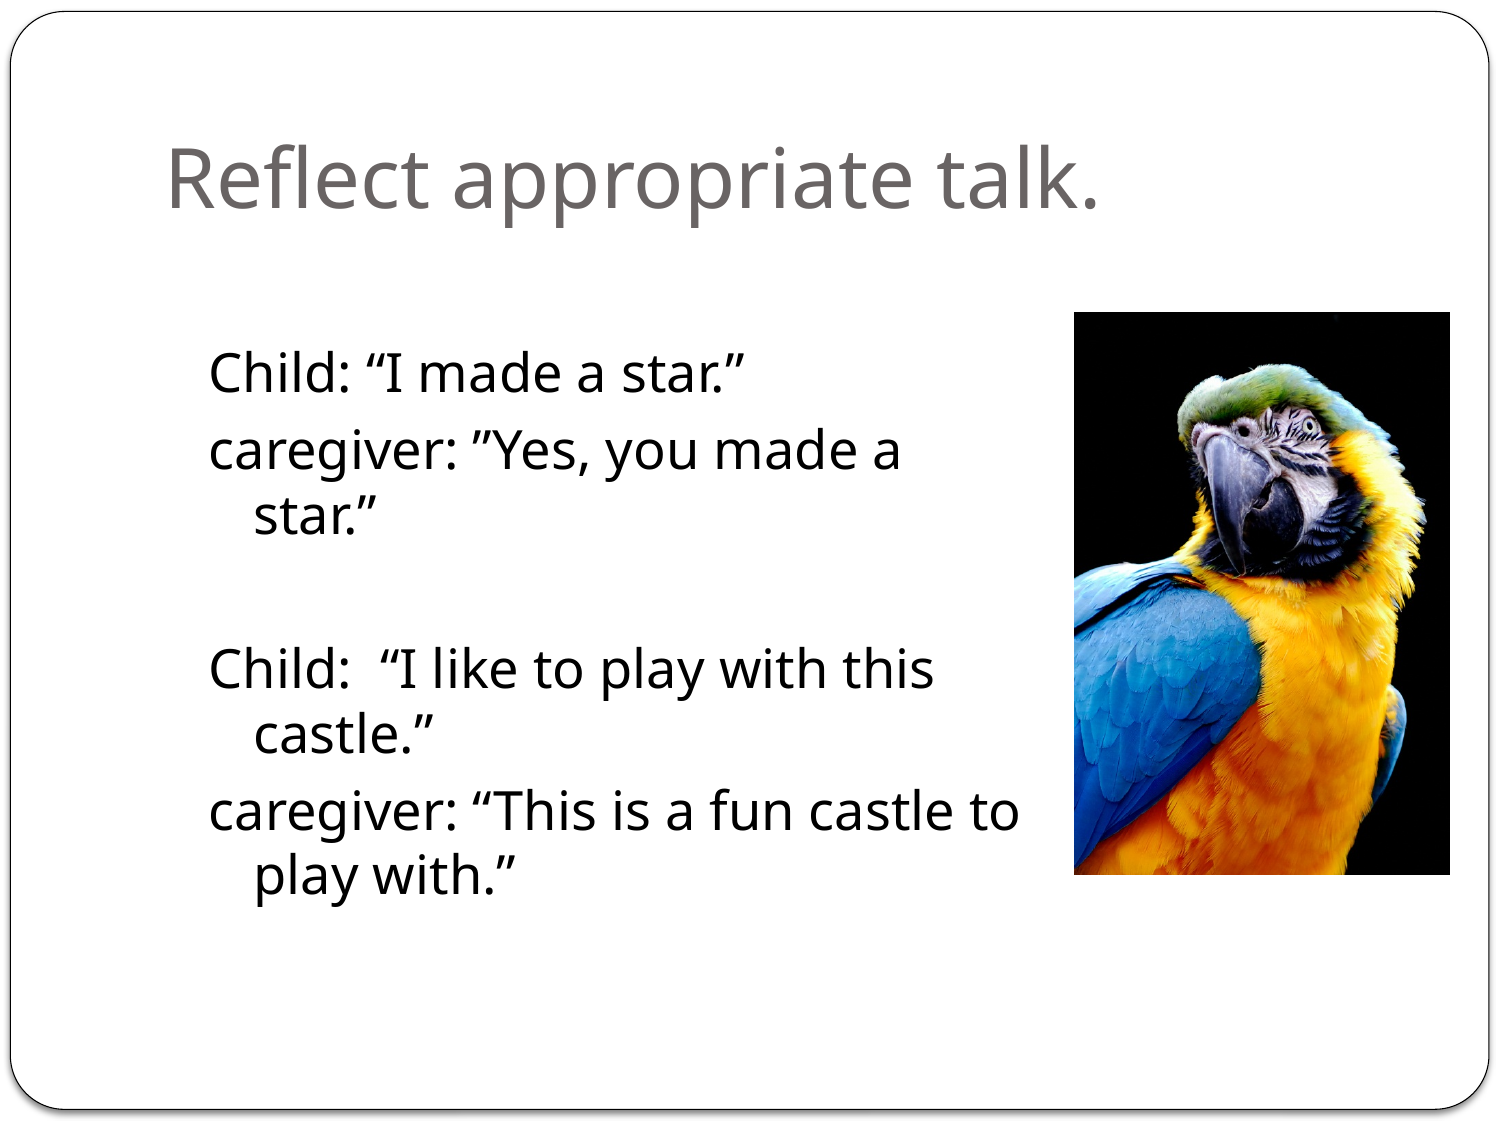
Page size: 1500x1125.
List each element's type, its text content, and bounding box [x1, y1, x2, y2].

title Reflect appropriate talk. [150, 45, 1425, 233]
list Child: “I made a star.” caregiver: ”Yes, you made a star.” Child: “I like to play with this castle.” caregiver: “This is a fun castle to play with.” [193, 331, 1044, 1006]
picture [1074, 312, 1451, 876]
